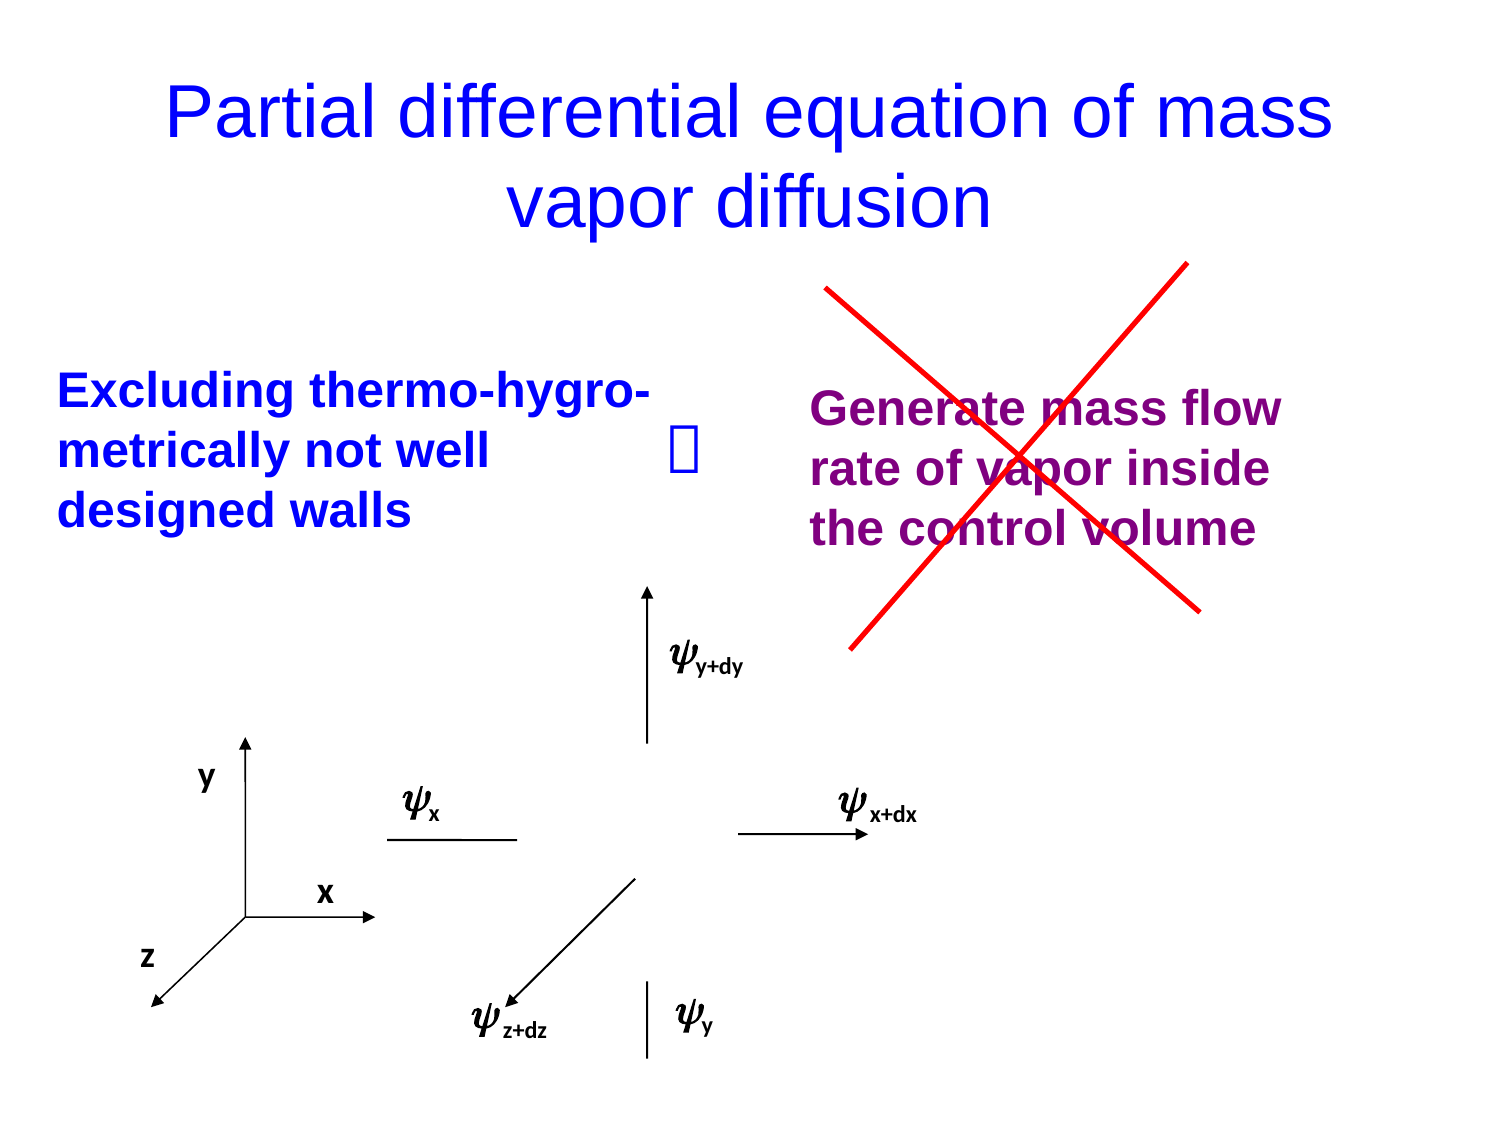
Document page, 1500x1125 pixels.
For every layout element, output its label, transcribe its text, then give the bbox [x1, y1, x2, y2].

text_box Excluding thermo-hygro- metrically not well designed walls [41, 349, 700, 545]
text_box  [650, 399, 750, 495]
title Partial differential equation of mass vapor diffusion [75, 54, 1425, 246]
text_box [123, 585, 947, 1059]
text_box Generate mass flow rate of vapor inside the control volume [794, 367, 1362, 563]
